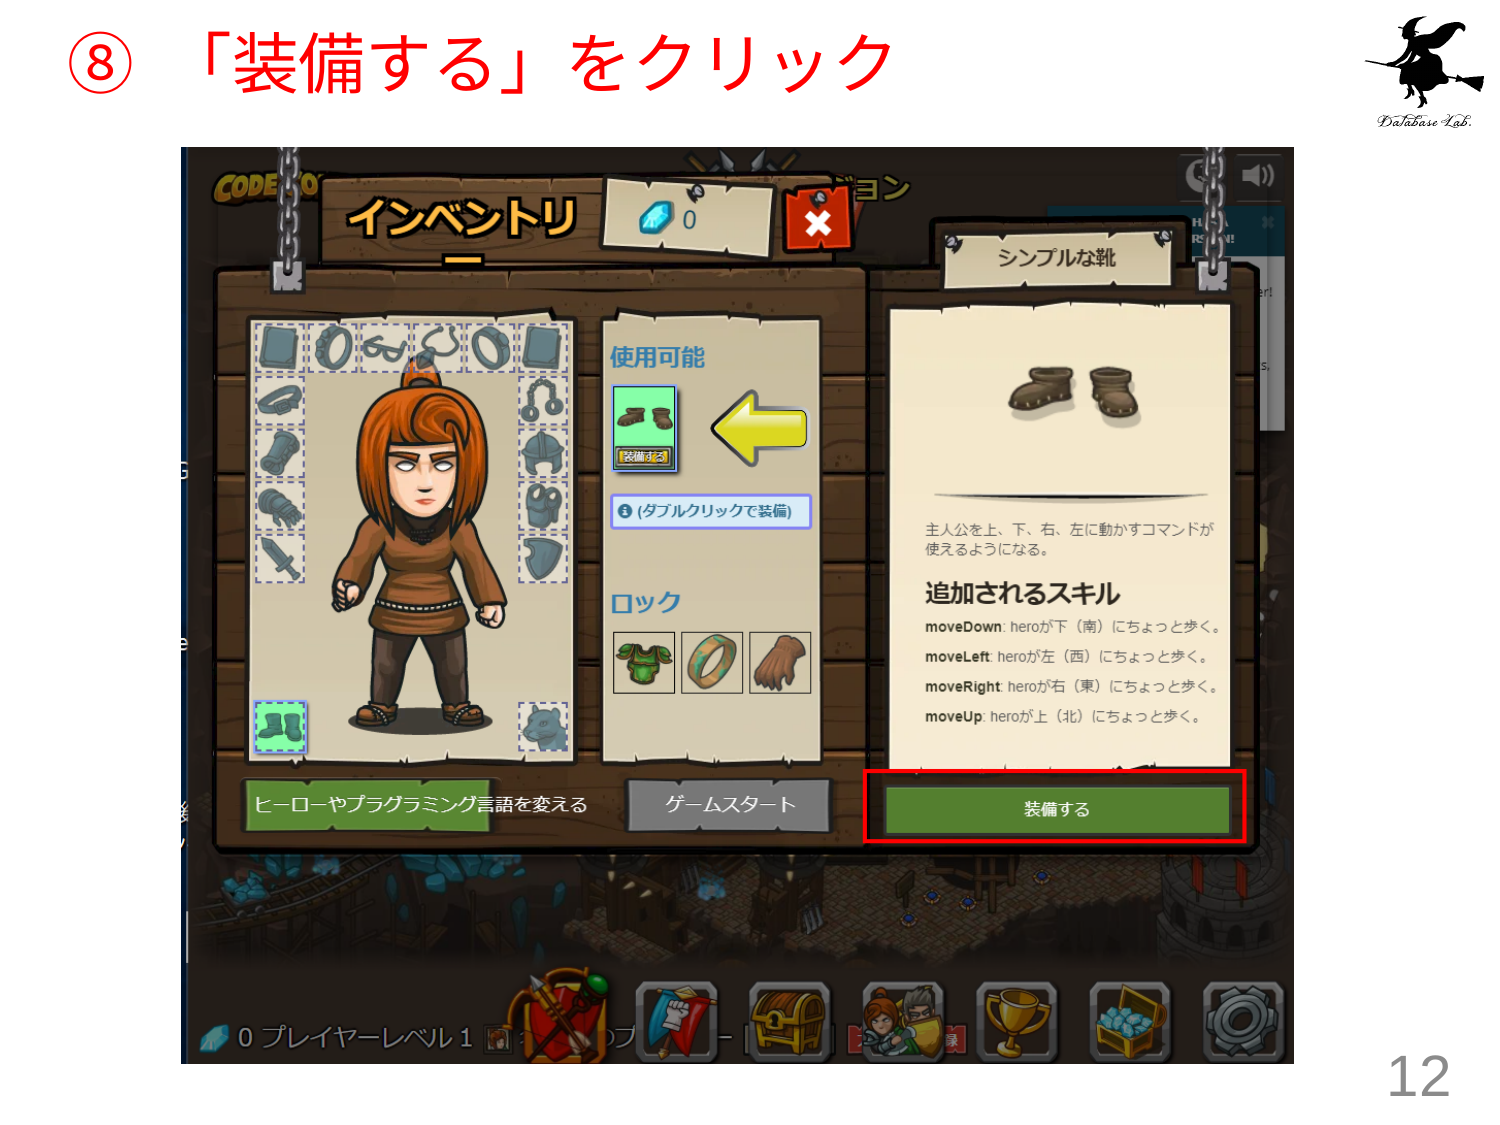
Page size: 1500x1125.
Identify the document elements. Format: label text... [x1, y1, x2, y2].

slide_number 12 [1129, 1042, 1467, 1103]
title ⑧ 「装備する」をクリック [52, 28, 1441, 106]
picture [1362, 14, 1486, 130]
picture [181, 147, 1294, 1064]
